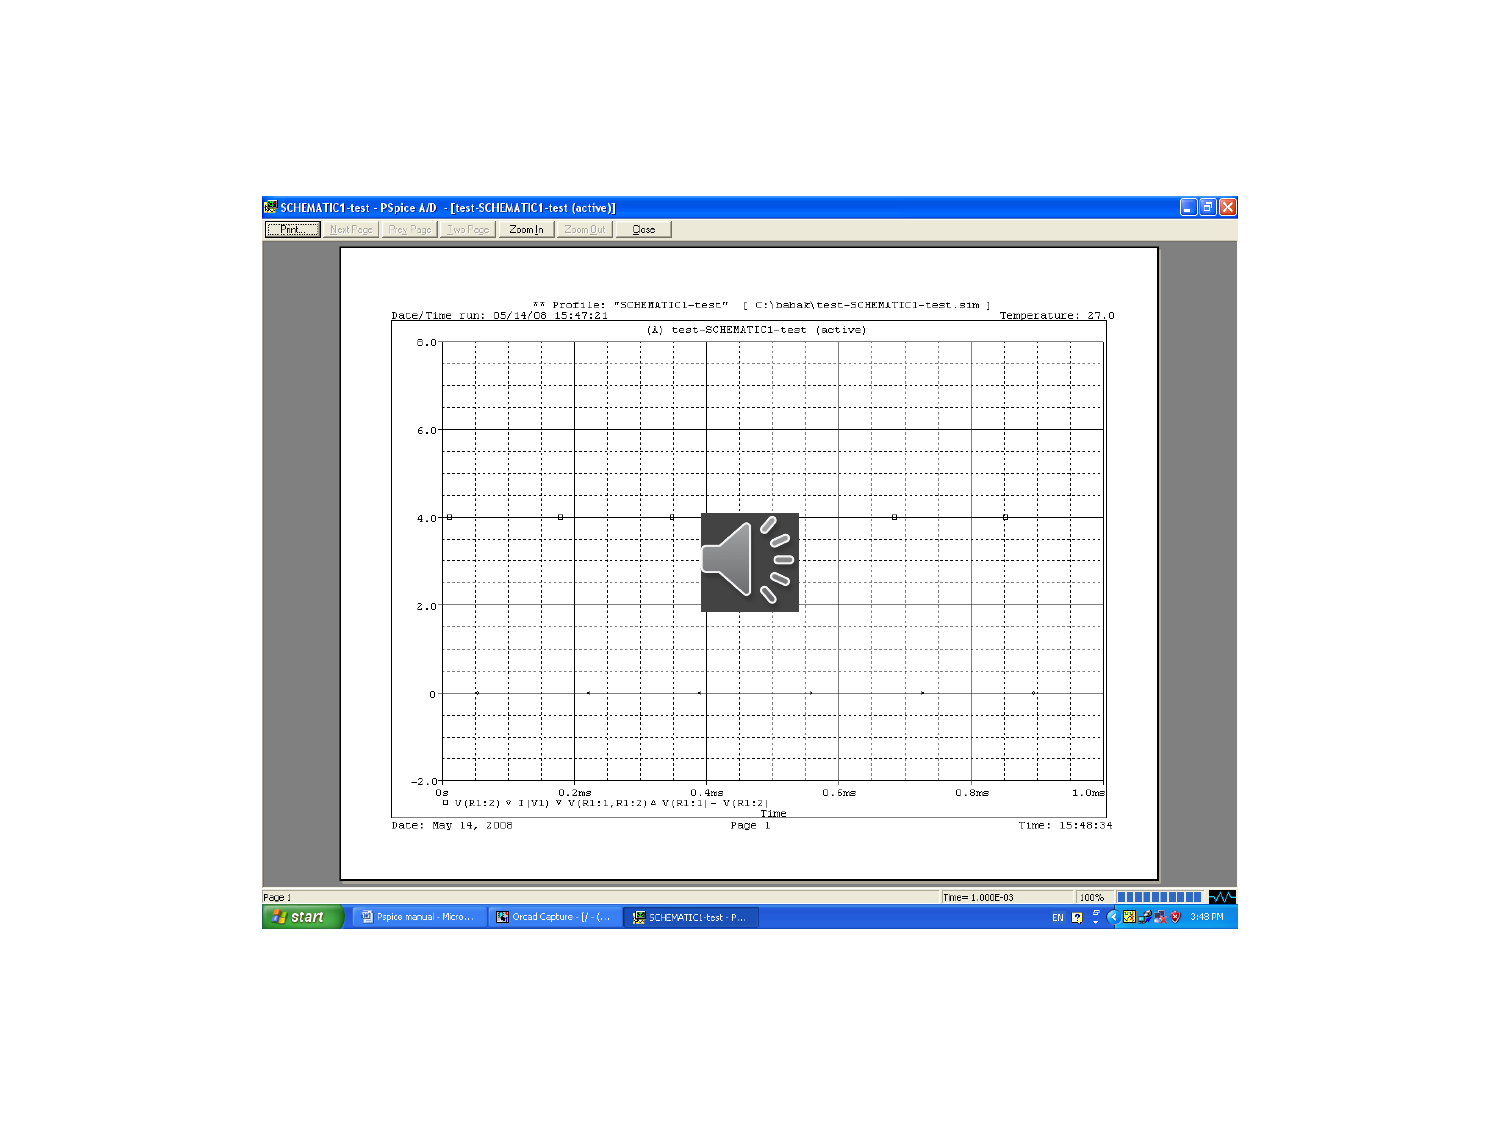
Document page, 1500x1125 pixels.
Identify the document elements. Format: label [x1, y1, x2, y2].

picture [262, 196, 1238, 929]
